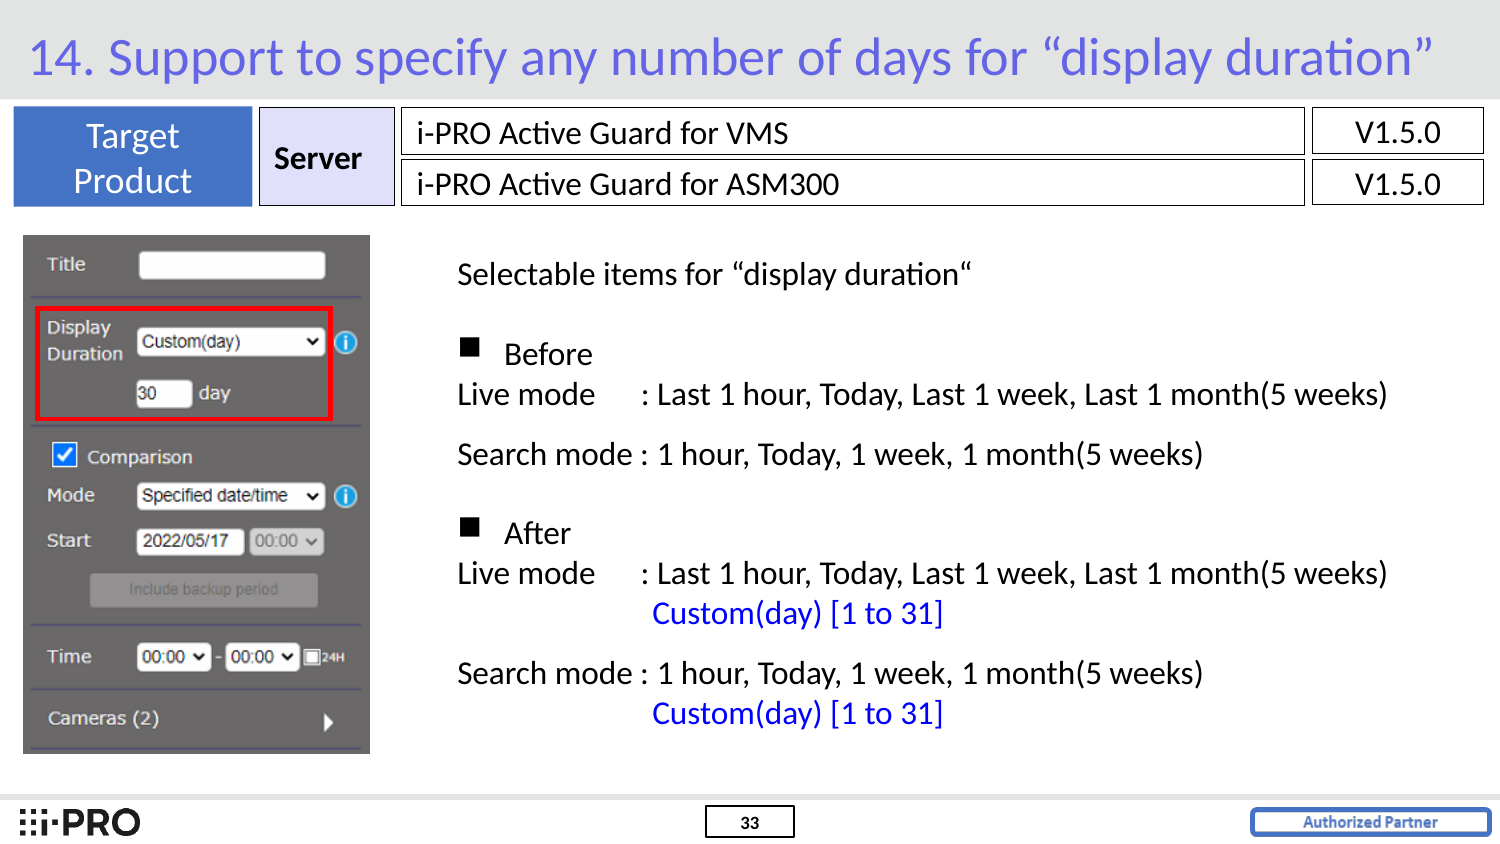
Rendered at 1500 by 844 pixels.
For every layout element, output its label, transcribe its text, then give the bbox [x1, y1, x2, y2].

text_box i-PRO Active Guard for ASM300 [401, 159, 1305, 206]
picture [23, 235, 370, 754]
text_box V1.5.0 [1312, 107, 1484, 154]
picture [1250, 806, 1492, 843]
text_box Target Product [13, 106, 253, 207]
text_box Selectable items for “display duration“ Before Live mode : Last 1 hour, Today, Last 1 week, Last 1 month(5 weeks) Search mode : 1 hour, Today, 1 week, 1 month(5 weeks) After Live mode : Last 1 hour, Today, Last 1 week, Last 1 month(5 weeks) Custom(day) [1 to 31] Search mode : 1 hour, Today, 1 week, 1 month(5 weeks) Custom(day) [1 to 31] [442, 244, 1405, 739]
picture [20, 808, 140, 836]
text_box i-PRO Active Guard for VMS [401, 107, 1305, 155]
text_box 14. Support to specify any number of days for “display duration” [12, 0, 1493, 99]
text_box Server [259, 107, 395, 206]
text_box V1.5.0 [1312, 159, 1484, 205]
